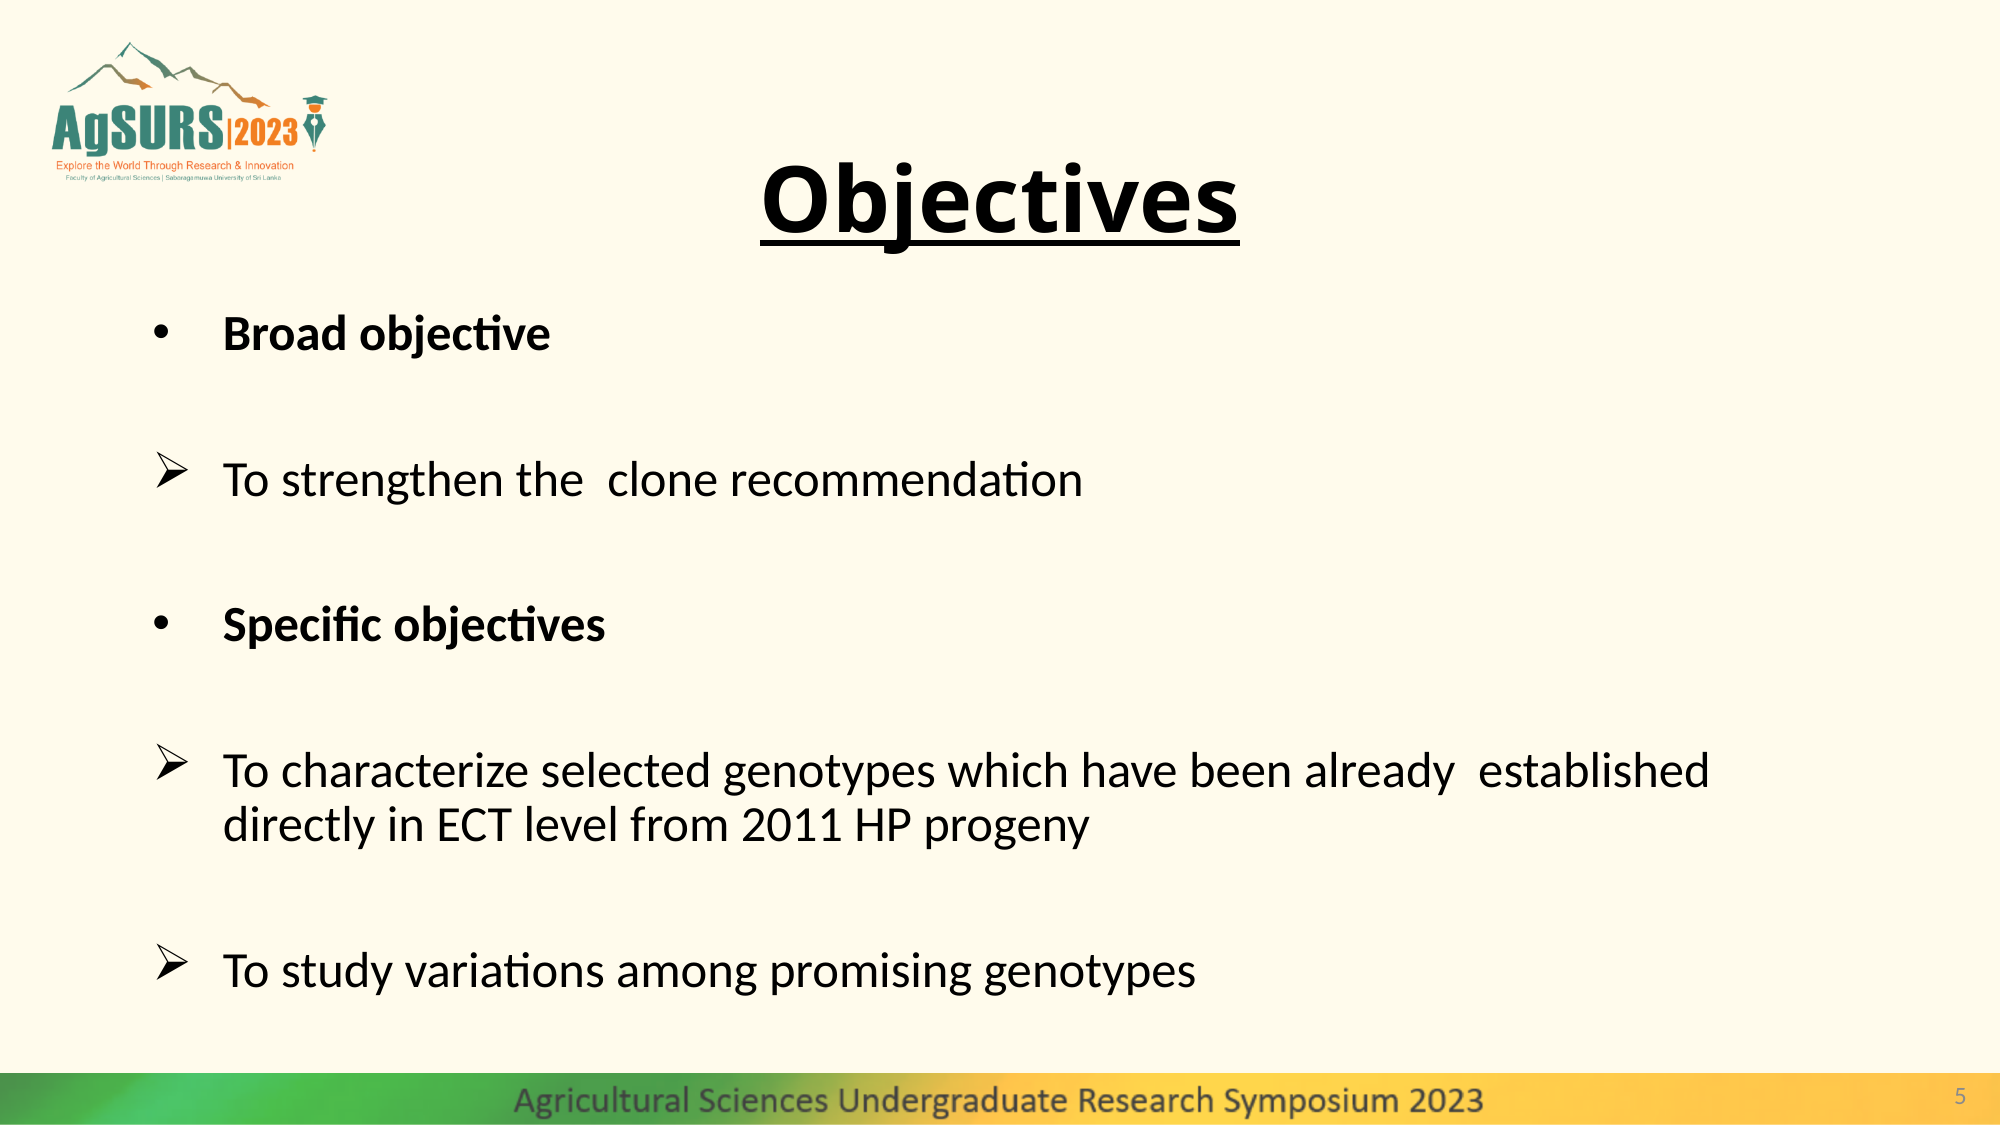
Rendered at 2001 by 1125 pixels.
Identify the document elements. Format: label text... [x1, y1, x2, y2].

slide_number 5 [1531, 1065, 1982, 1125]
list Broad objective To strengthen the clone recommendation Specific objectives To characterize selected genotypes which have been already established directly in ECT level from 2011 HP progeny To study variations among promising genotypes [137, 299, 1863, 1014]
picture [0, 0, 2000, 1125]
title Objectives [137, 59, 1863, 278]
